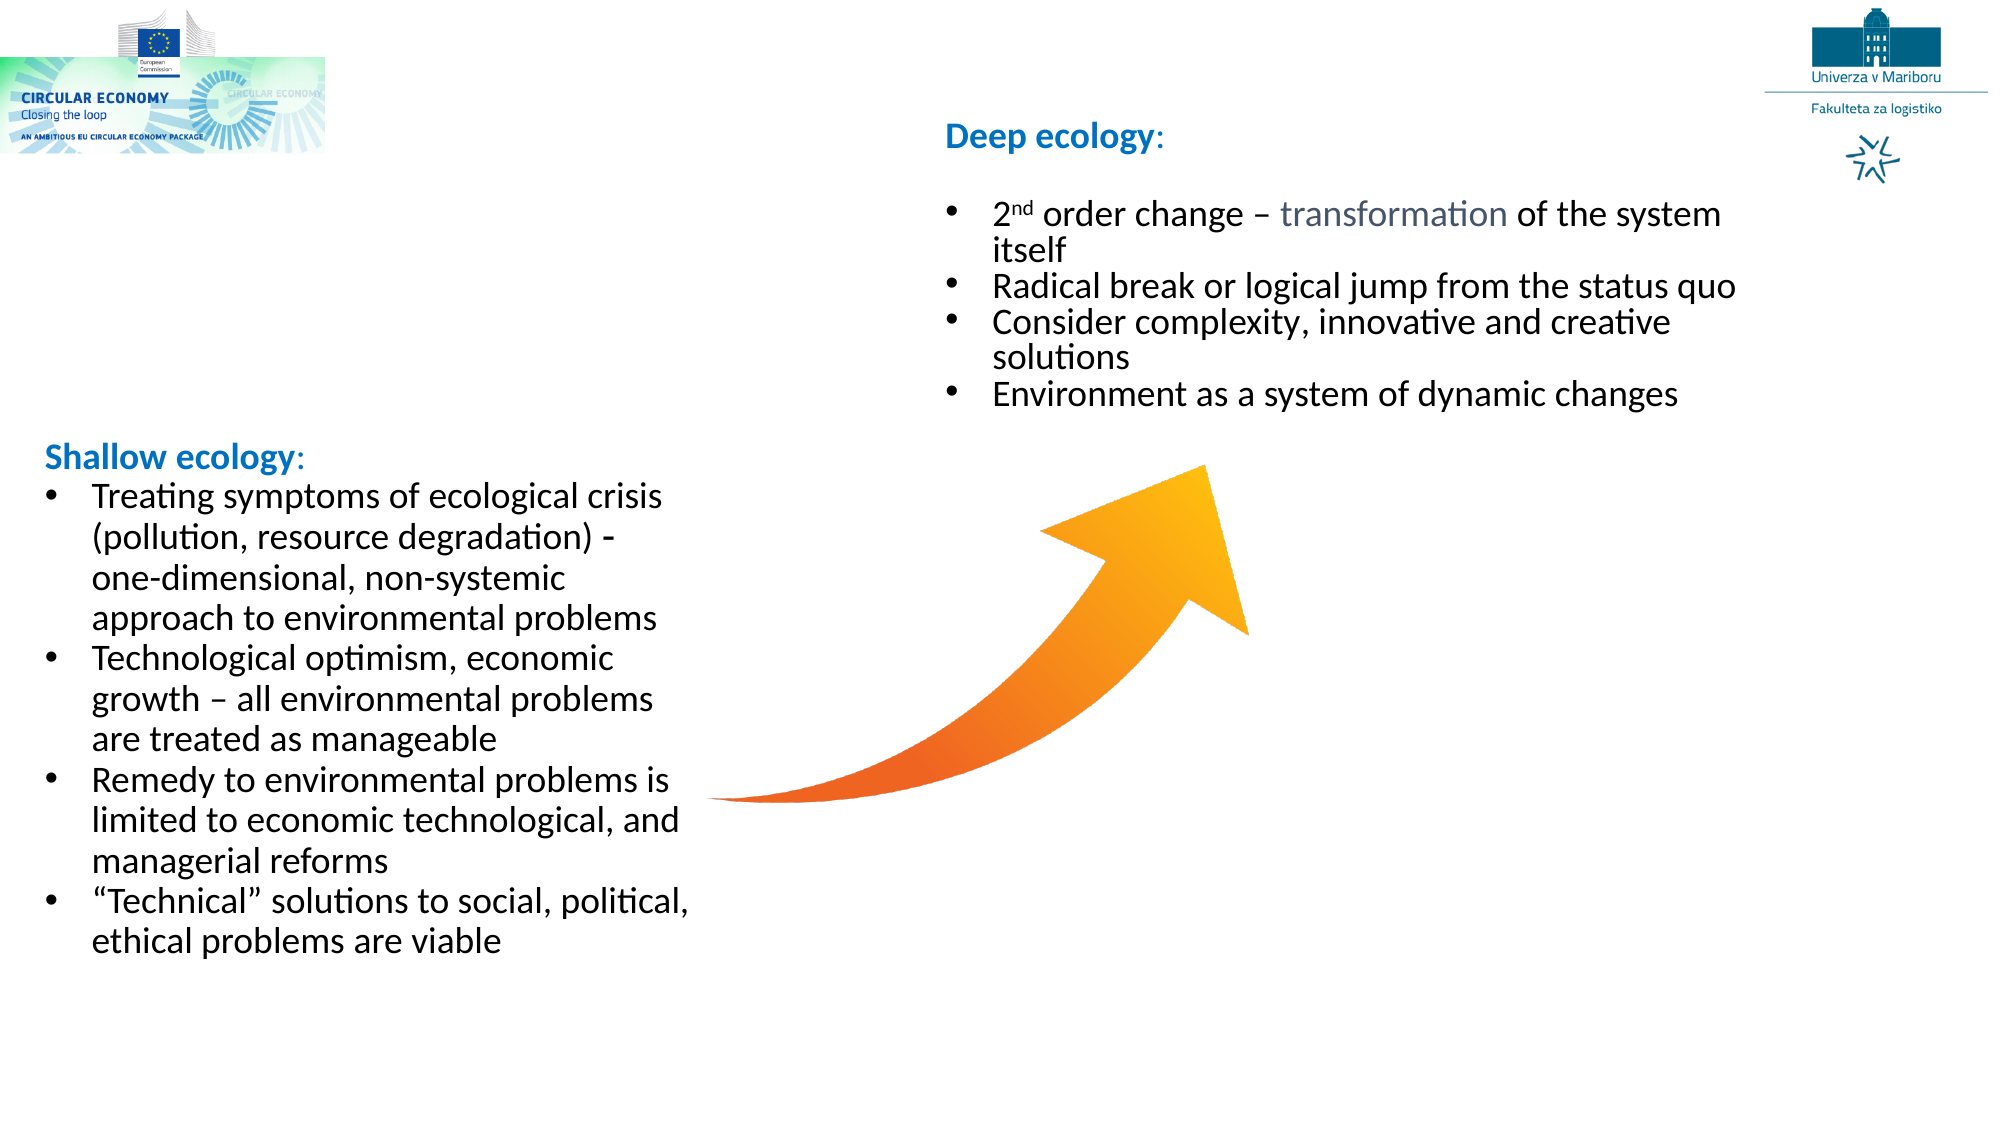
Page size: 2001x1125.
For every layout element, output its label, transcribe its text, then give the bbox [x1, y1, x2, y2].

text_box Shallow ecology: Treating symptoms of ecological crisis (pollution, resource degradation)  one-dimensional, non-systemic approach to environmental problems Technological optimism, economic growth – all environmental problems are treated as manageable Remedy to environmental problems is limited to economic technological, and managerial reforms “Technical” solutions to social, political, ethical problems are viable [30, 424, 708, 1015]
picture [1759, 5, 2000, 185]
picture [703, 461, 1253, 810]
text_box Deep ecology: 2nd order change – transformation of the system itself Radical break or logical jump from the status quo Consider complexity, innovative and creative solutions Environment as a system of dynamic changes [930, 109, 1798, 421]
picture [0, 0, 325, 164]
